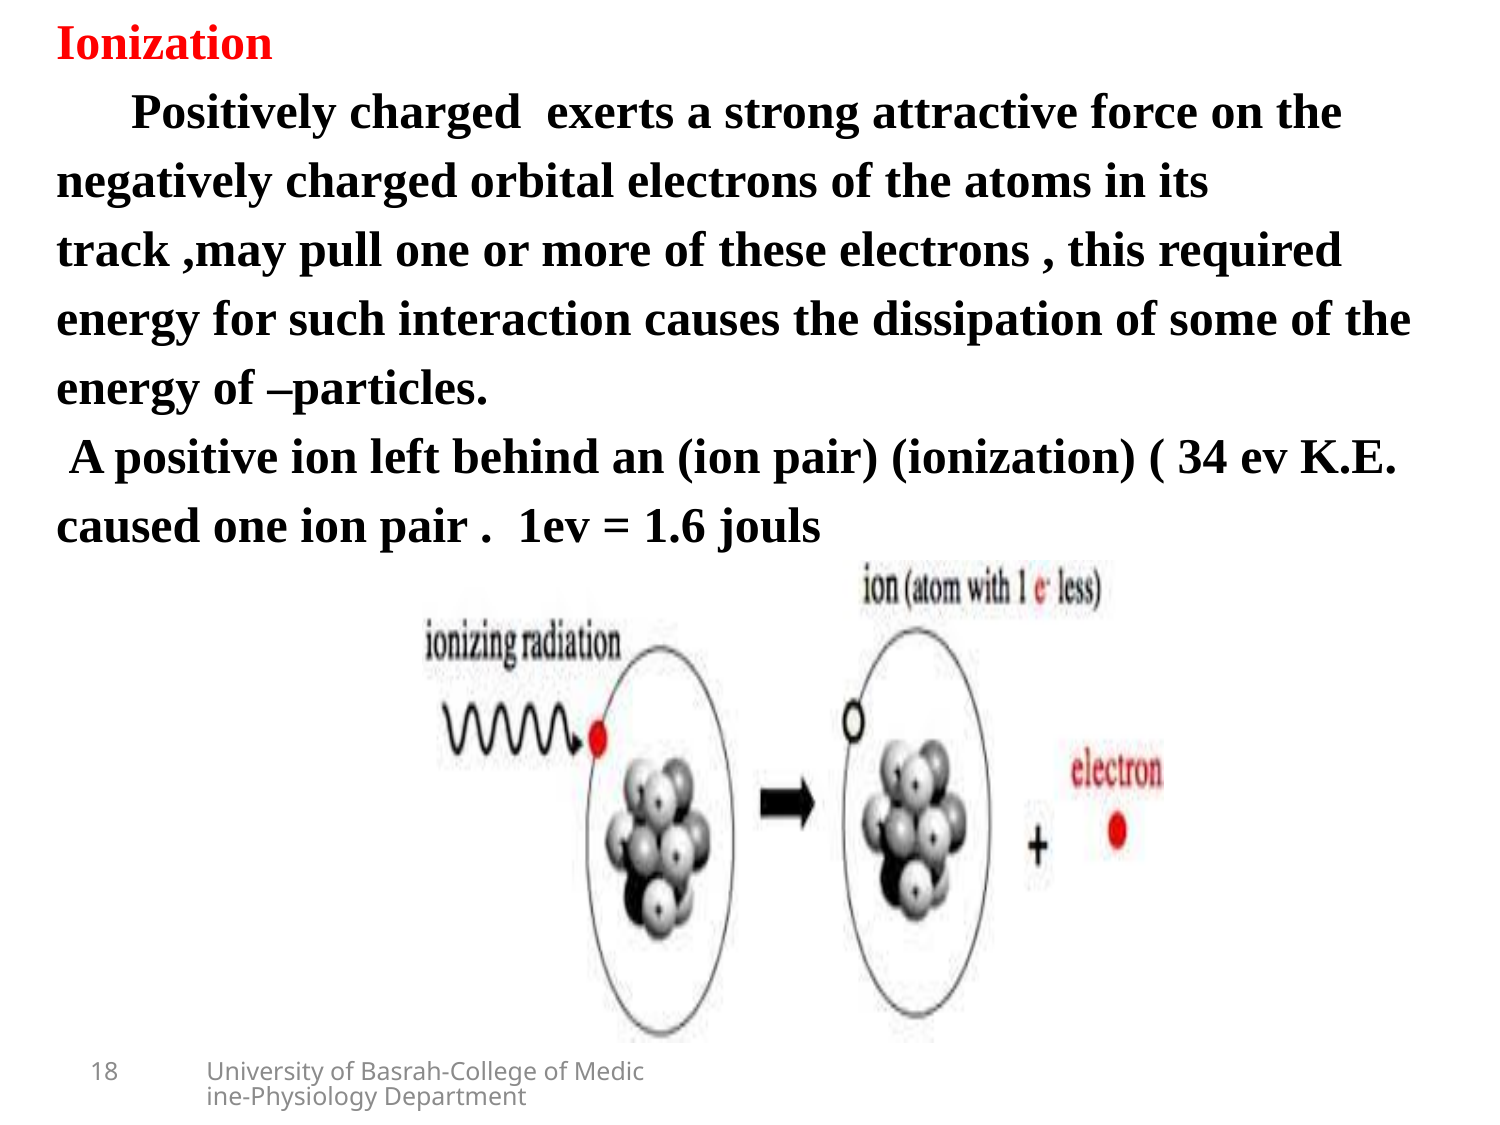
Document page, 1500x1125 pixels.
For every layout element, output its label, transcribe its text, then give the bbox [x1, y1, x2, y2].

slide_number 18 [75, 1042, 425, 1103]
footer University of Basrah-College of Medicine-Physiology Department [512, 1052, 988, 1103]
picture [421, 560, 1164, 1043]
text_box Ionization Positively charged exerts a strong attractive force on the negatively charged orbital electrons of the atoms in its track ,may pull one or more of these electrons , this required energy for such interaction causes the dissipation of some of the energy of –particles. A positive ion left behind an (ion pair) (ionization) ( 34 ev K.E. caused one ion pair . 1ev = 1.6 jouls [41, 0, 1447, 560]
